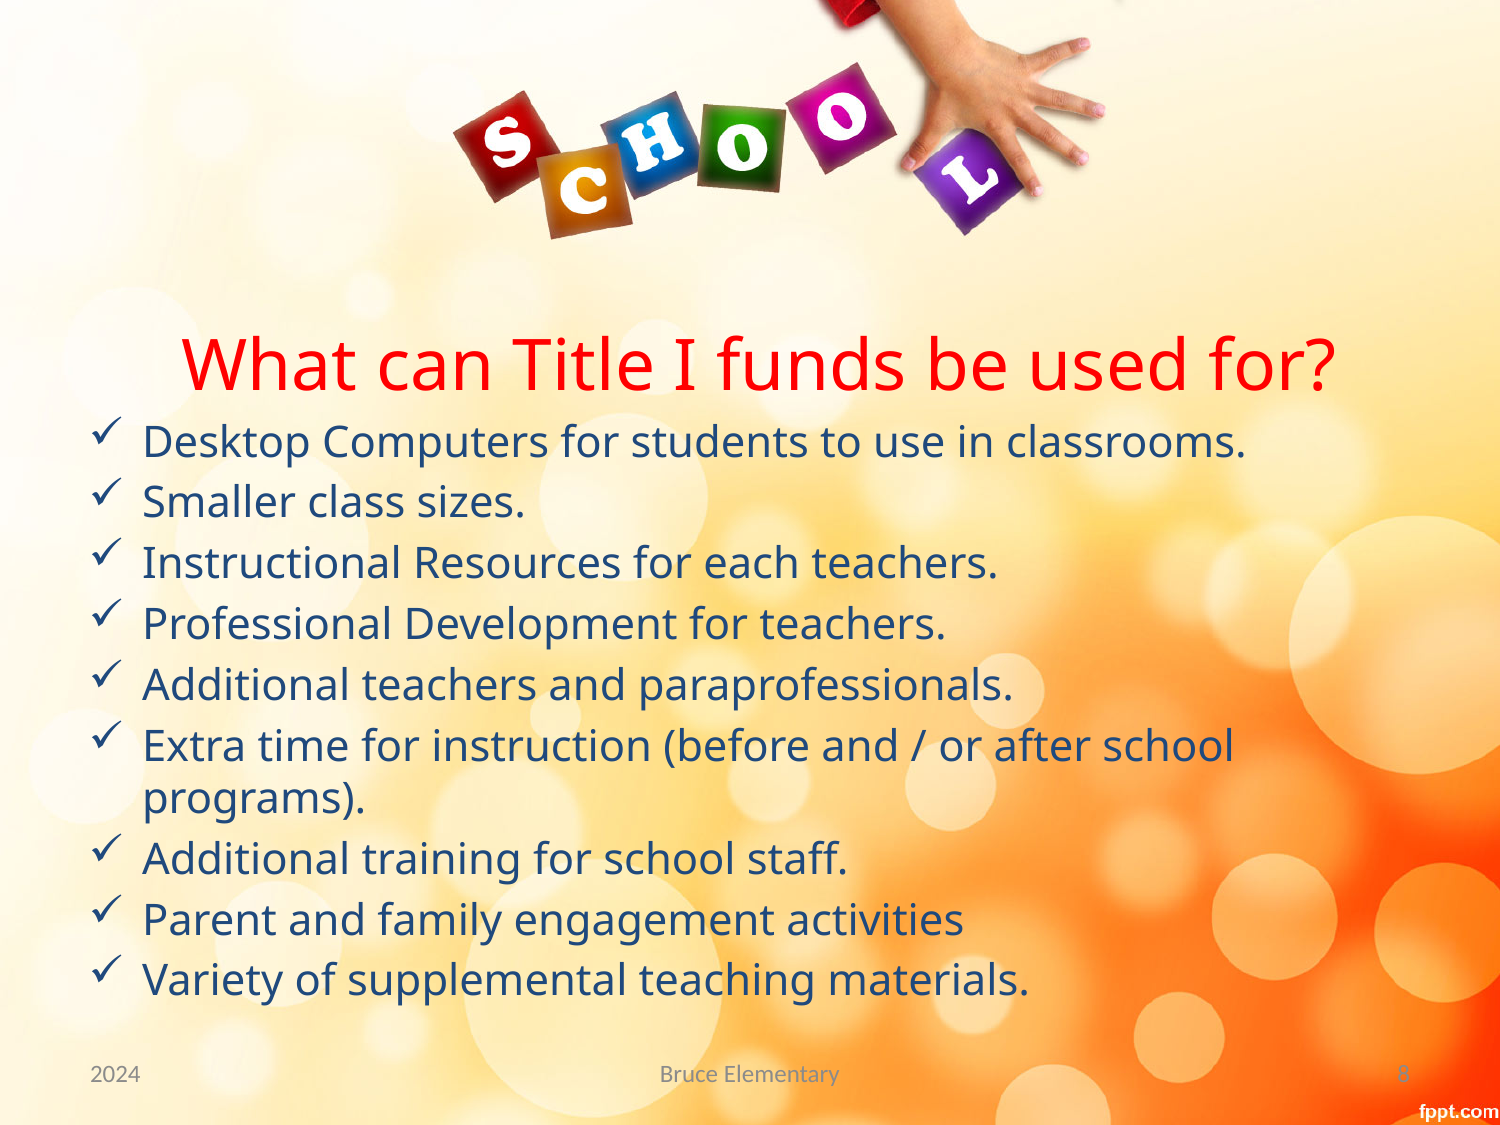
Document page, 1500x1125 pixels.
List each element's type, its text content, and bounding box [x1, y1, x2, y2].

slide_number 8 [1074, 1042, 1425, 1103]
footer Bruce Elementary [512, 1042, 988, 1103]
slide_number 2024 [75, 1042, 425, 1103]
list What can Title I funds be used for? Desktop Computers for students to use in classrooms. Smaller class sizes. Instructional Resources for each teachers. Professional Development for teachers. Additional teachers and paraprofessionals. Extra time for instruction (before and / or after school programs). Additional training for school staff. Parent and family engagement activities Variety of supplemental teaching materials. [73, 311, 1427, 1014]
picture [0, 0, 1500, 1125]
